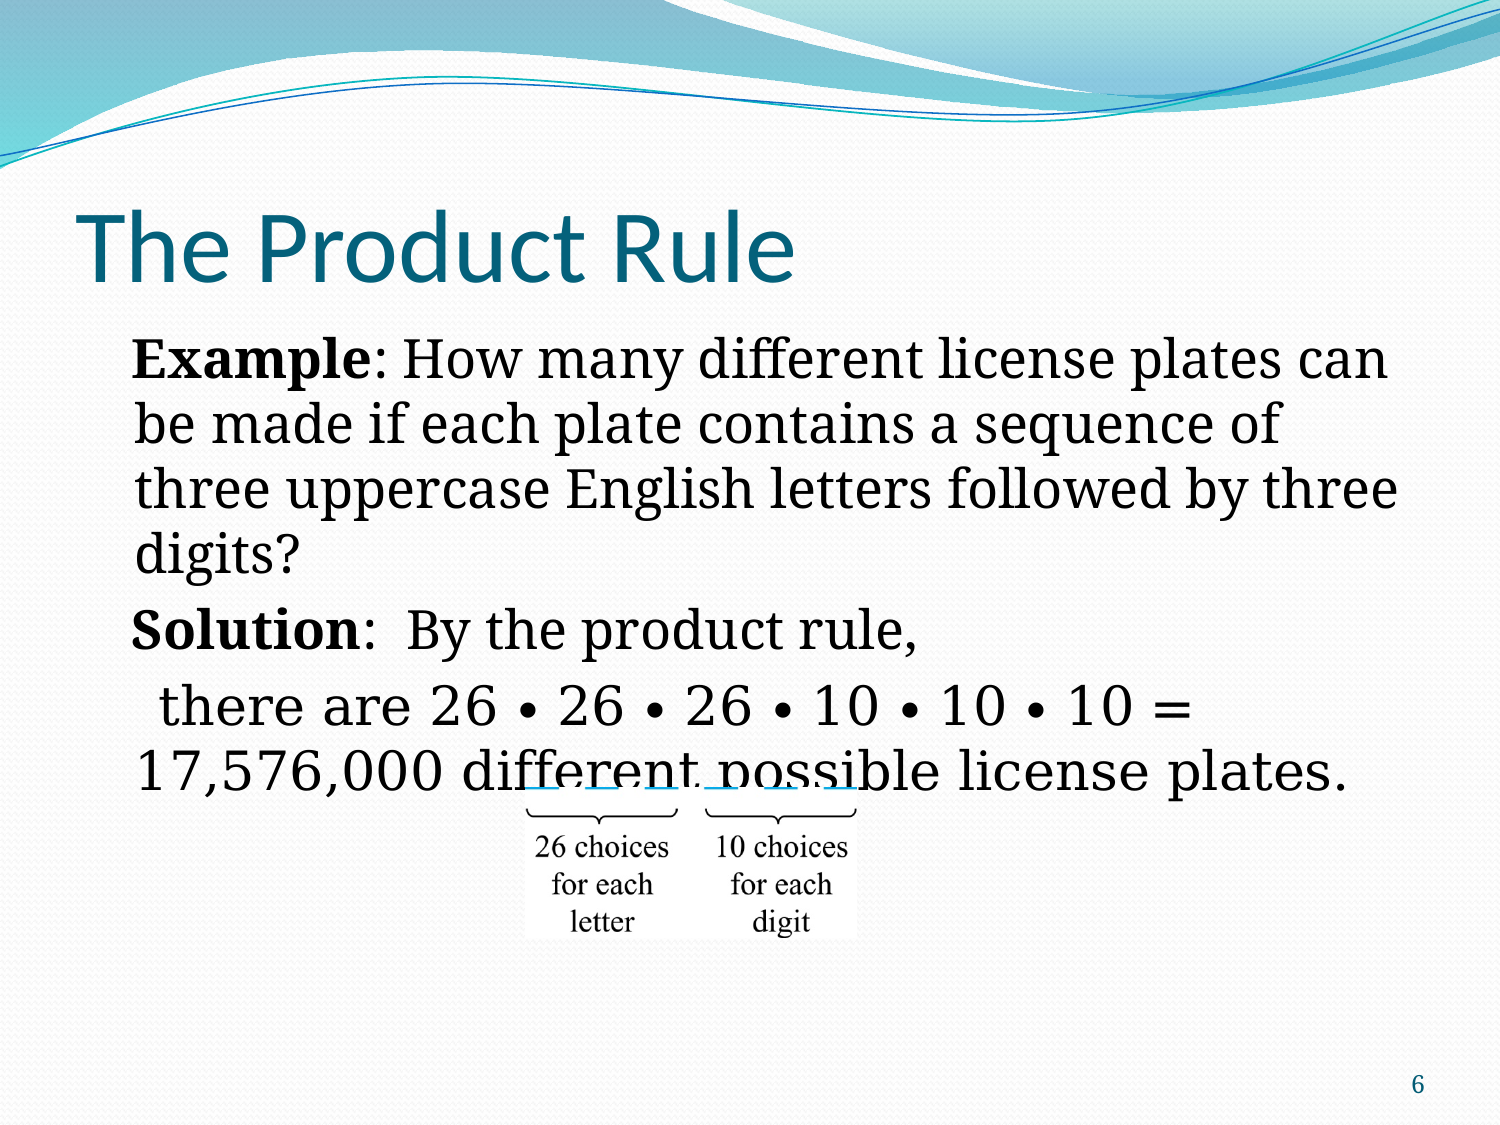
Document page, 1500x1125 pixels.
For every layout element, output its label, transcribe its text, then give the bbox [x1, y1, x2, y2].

slide_number 24 [517, 788, 863, 950]
list Example: How many different license plates can be made if each plate contains a sequence of three uppercase English letters followed by three digits? Solution: By the product rule, there are 26 ∙ 26 ∙ 26 ∙ 10 ∙ 10 ∙ 10 = 17,576,000 different possible license plates. [75, 317, 1425, 1038]
title The Product Rule [75, 115, 1425, 303]
slide_number 6 [1299, 1042, 1425, 1103]
picture [524, 787, 857, 938]
